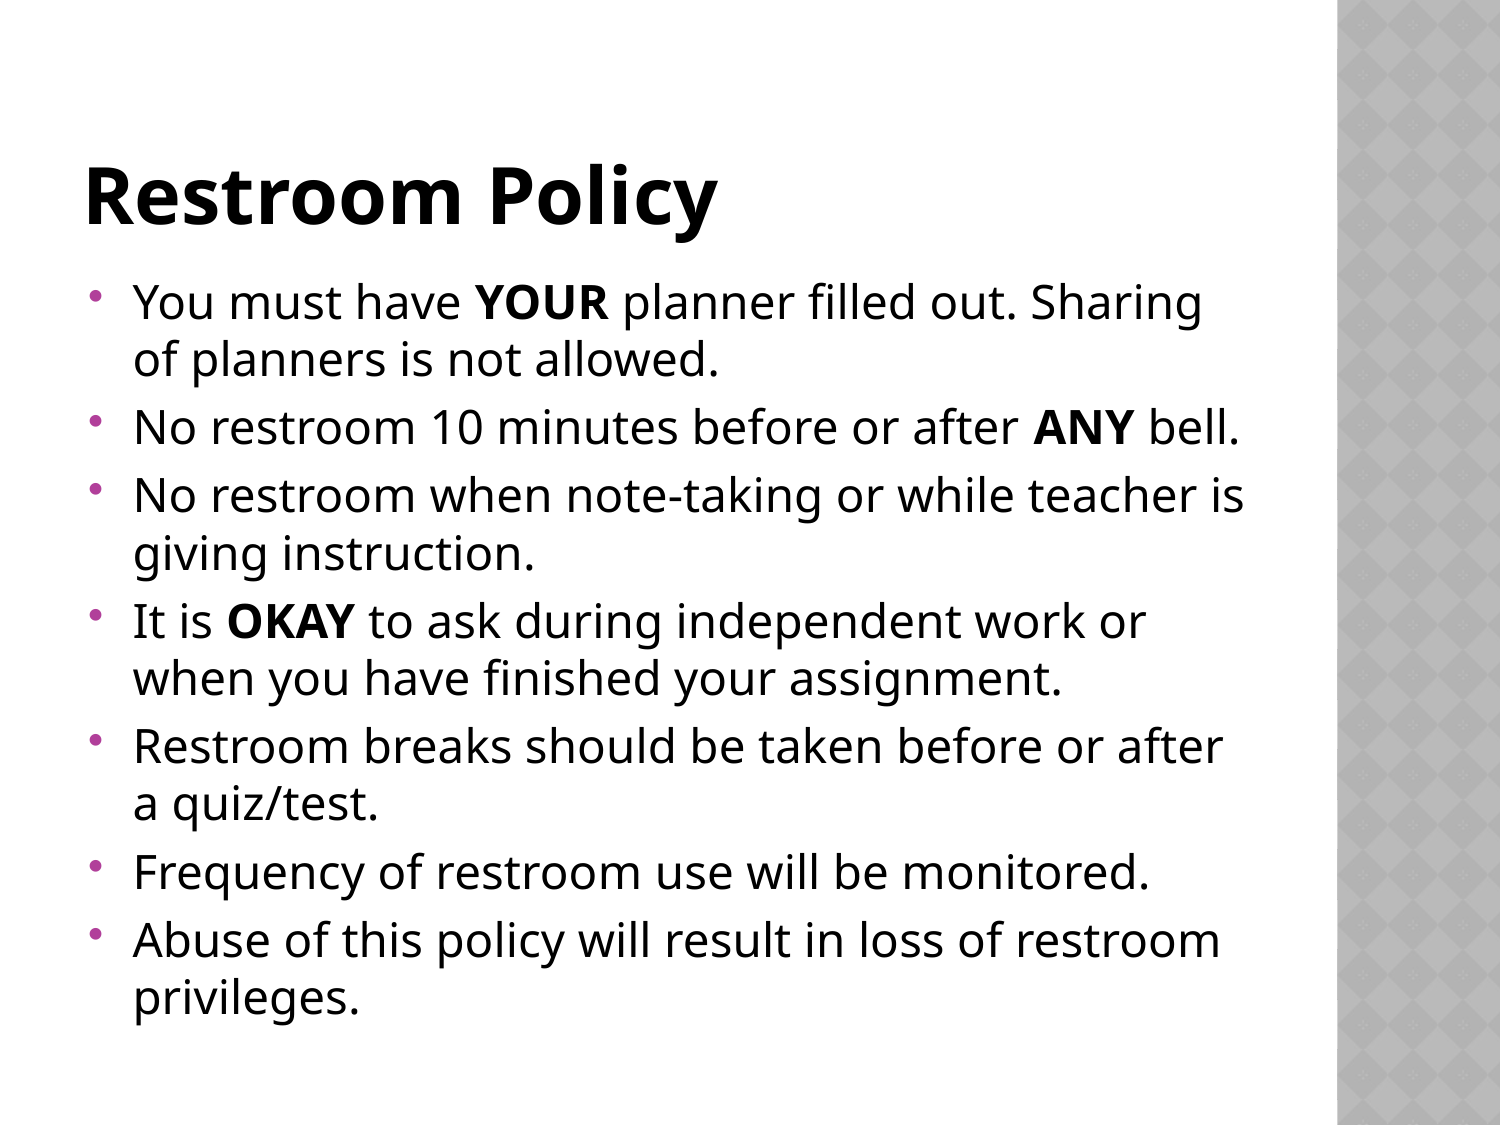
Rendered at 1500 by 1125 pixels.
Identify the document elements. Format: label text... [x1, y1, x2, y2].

list You must have YOUR planner filled out. Sharing of planners is not allowed. No restroom 10 minutes before or after ANY bell. No restroom when note-taking or while teacher is giving instruction. It is OKAY to ask during independent work or when you have finished your assignment. Restroom breaks should be taken before or after a quiz/test. Frequency of restroom use will be monitored. Abuse of this policy will result in loss of restroom privileges. [75, 264, 1263, 1059]
title Restroom Policy [75, 52, 1263, 240]
